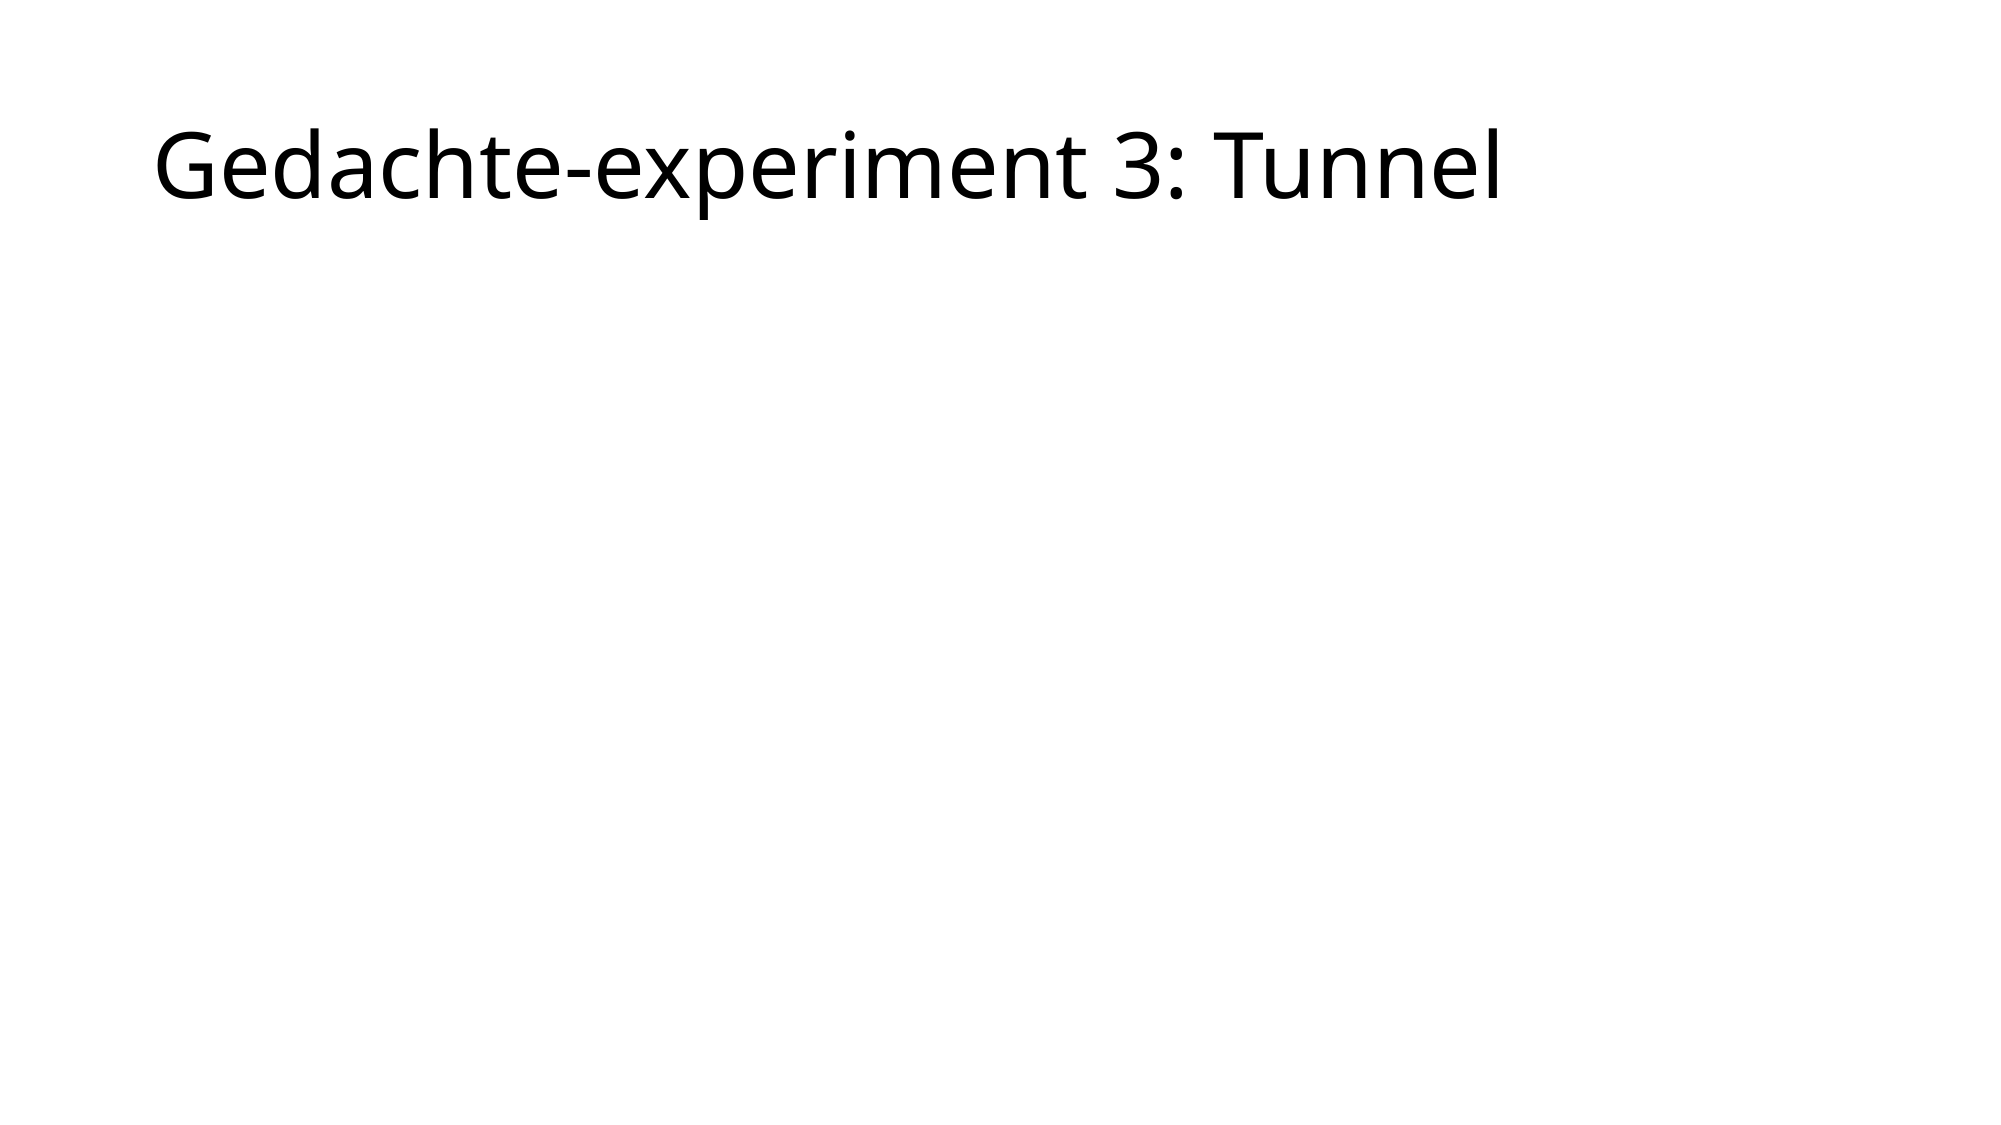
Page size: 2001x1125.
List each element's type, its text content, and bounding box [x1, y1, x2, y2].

title Gedachte-experiment 3: Tunnel [137, 59, 1863, 278]
